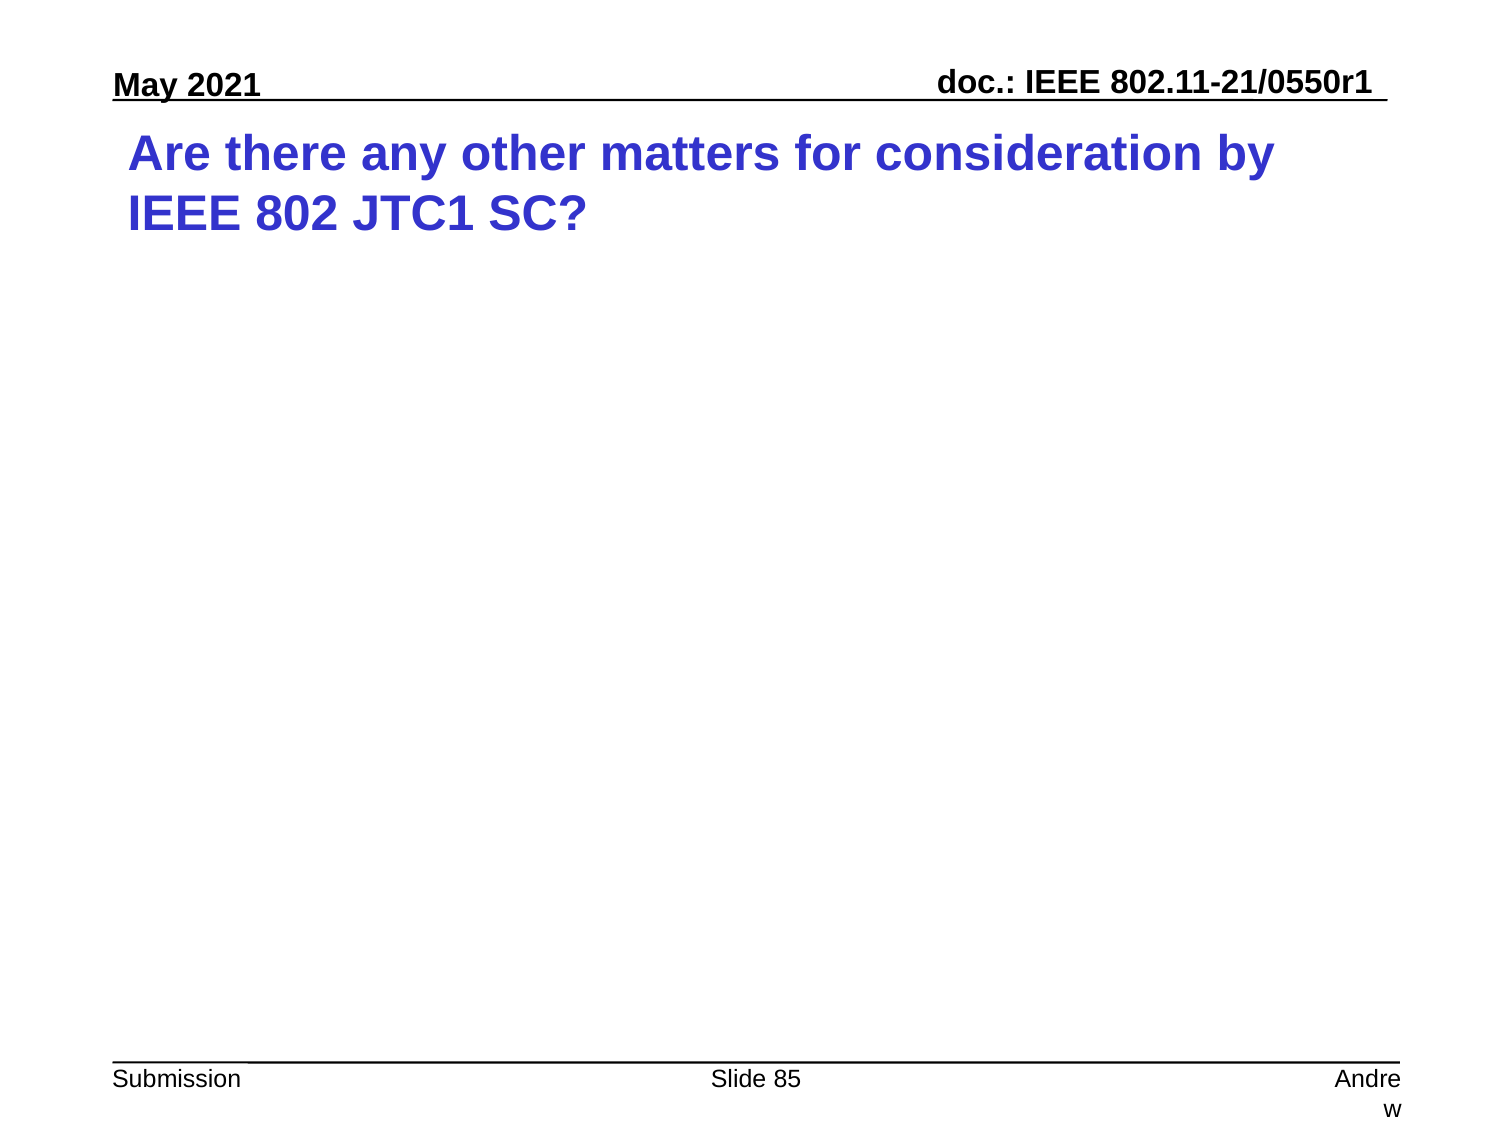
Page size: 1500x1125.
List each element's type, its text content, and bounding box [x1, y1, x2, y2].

slide_number Slide 85 [709, 1061, 803, 1093]
title Are there any other matters for consideration by IEEE 802 JTC1 SC? [112, 112, 1388, 288]
footer Andrew Myles, Cisco [1320, 1061, 1402, 1093]
